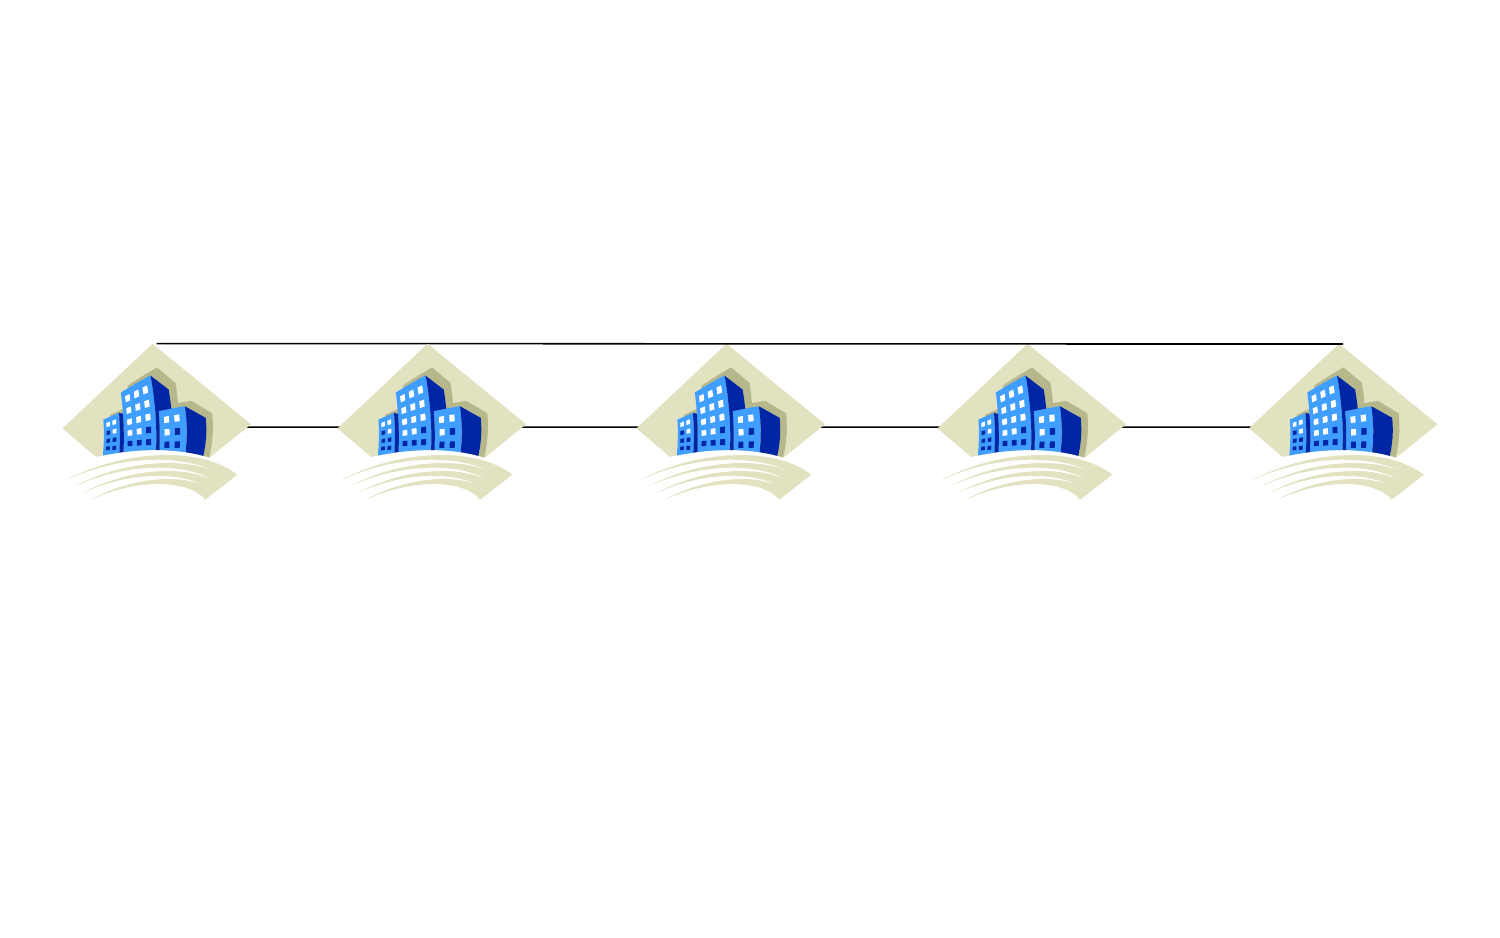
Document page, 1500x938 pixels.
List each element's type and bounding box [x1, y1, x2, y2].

picture [62, 343, 252, 501]
picture [937, 343, 1127, 501]
picture [636, 343, 749, 501]
picture [1248, 343, 1438, 501]
picture [751, 343, 826, 501]
picture [337, 343, 527, 501]
